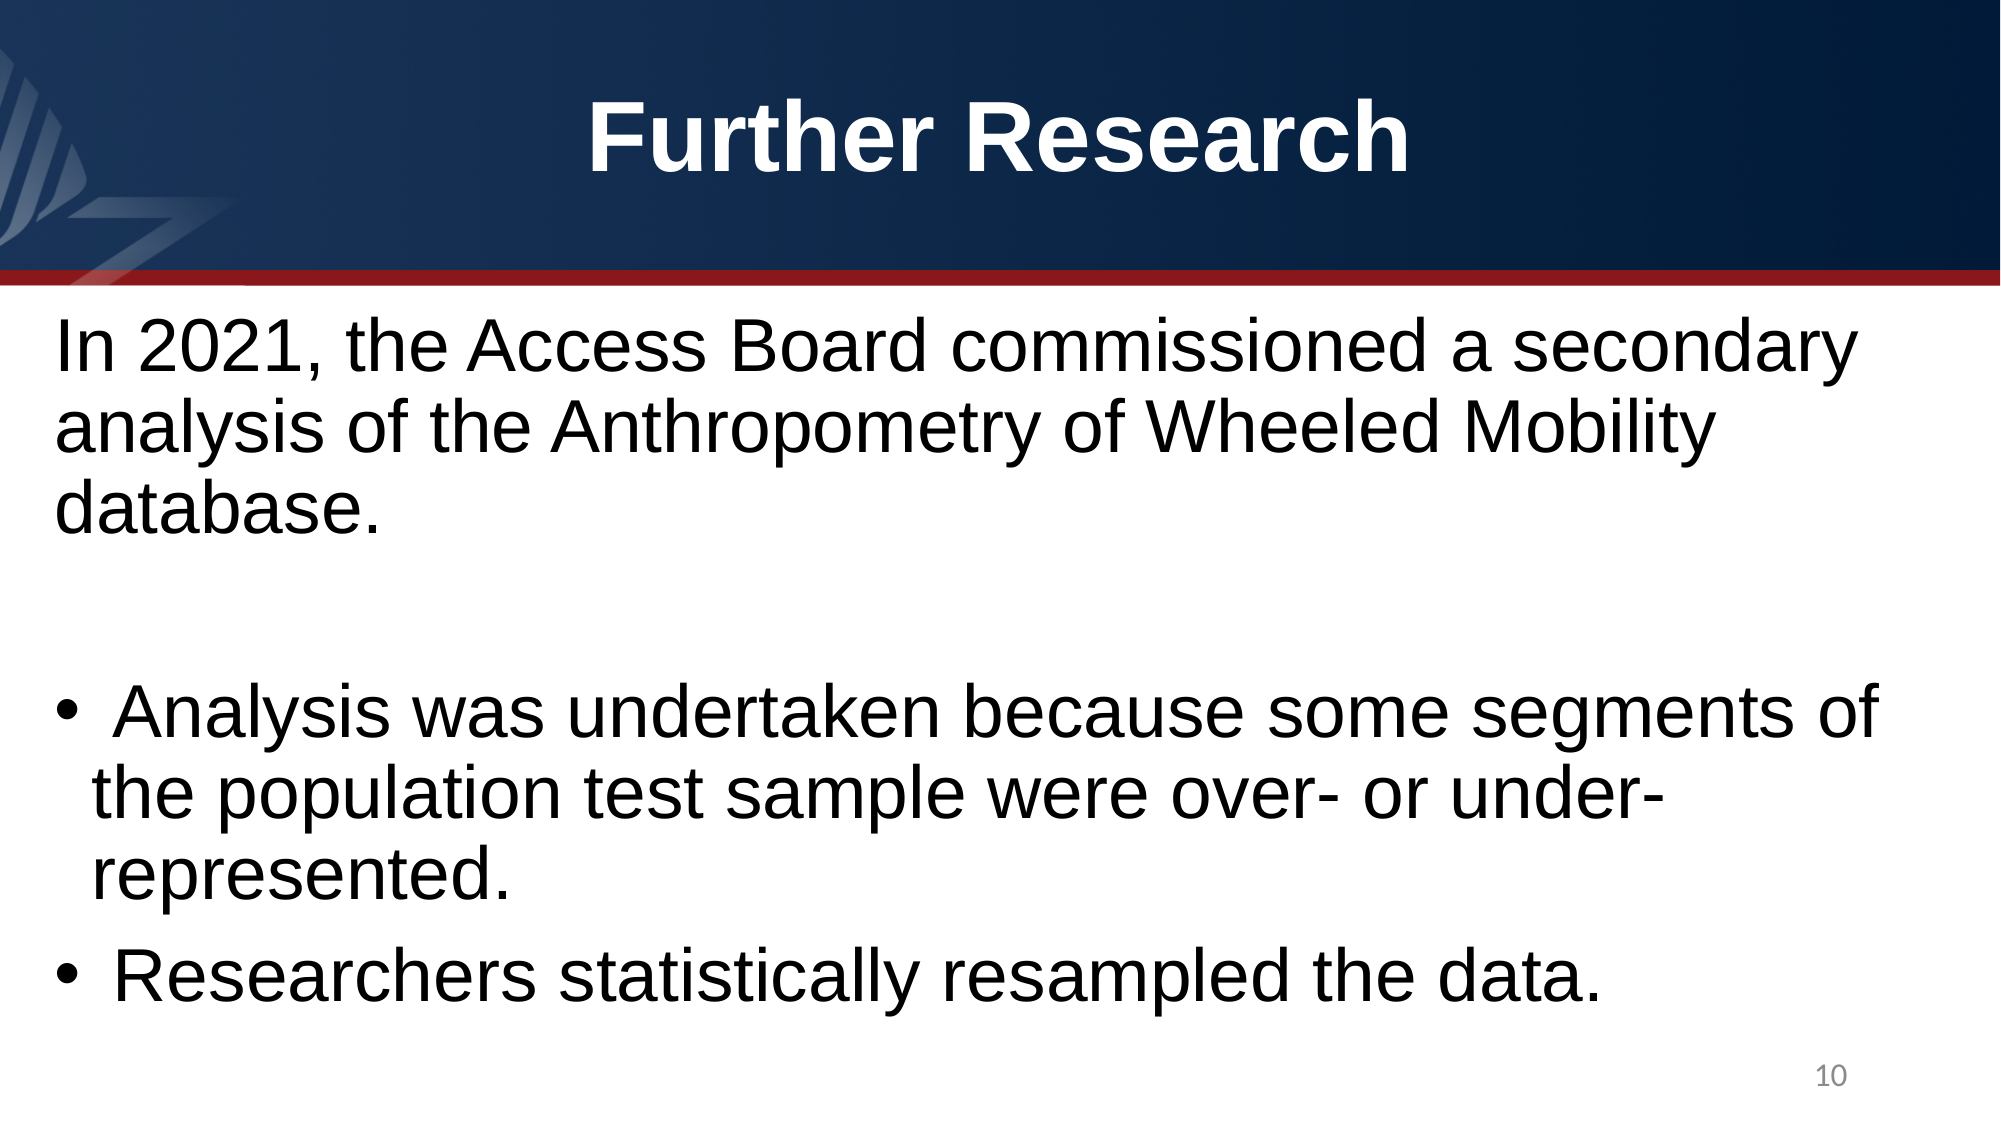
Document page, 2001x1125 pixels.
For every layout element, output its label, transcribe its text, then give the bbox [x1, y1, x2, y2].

slide_number 10 [1412, 1042, 1863, 1103]
title Further Research [137, 30, 1863, 249]
picture [0, 0, 2001, 1125]
list In 2021, the Access Board commissioned a secondary analysis of the Anthropometry of Wheeled Mobility database. Analysis was undertaken because some segments of the population test sample were over- or under-represented. Researchers statistically resampled the data. [39, 299, 1944, 1043]
